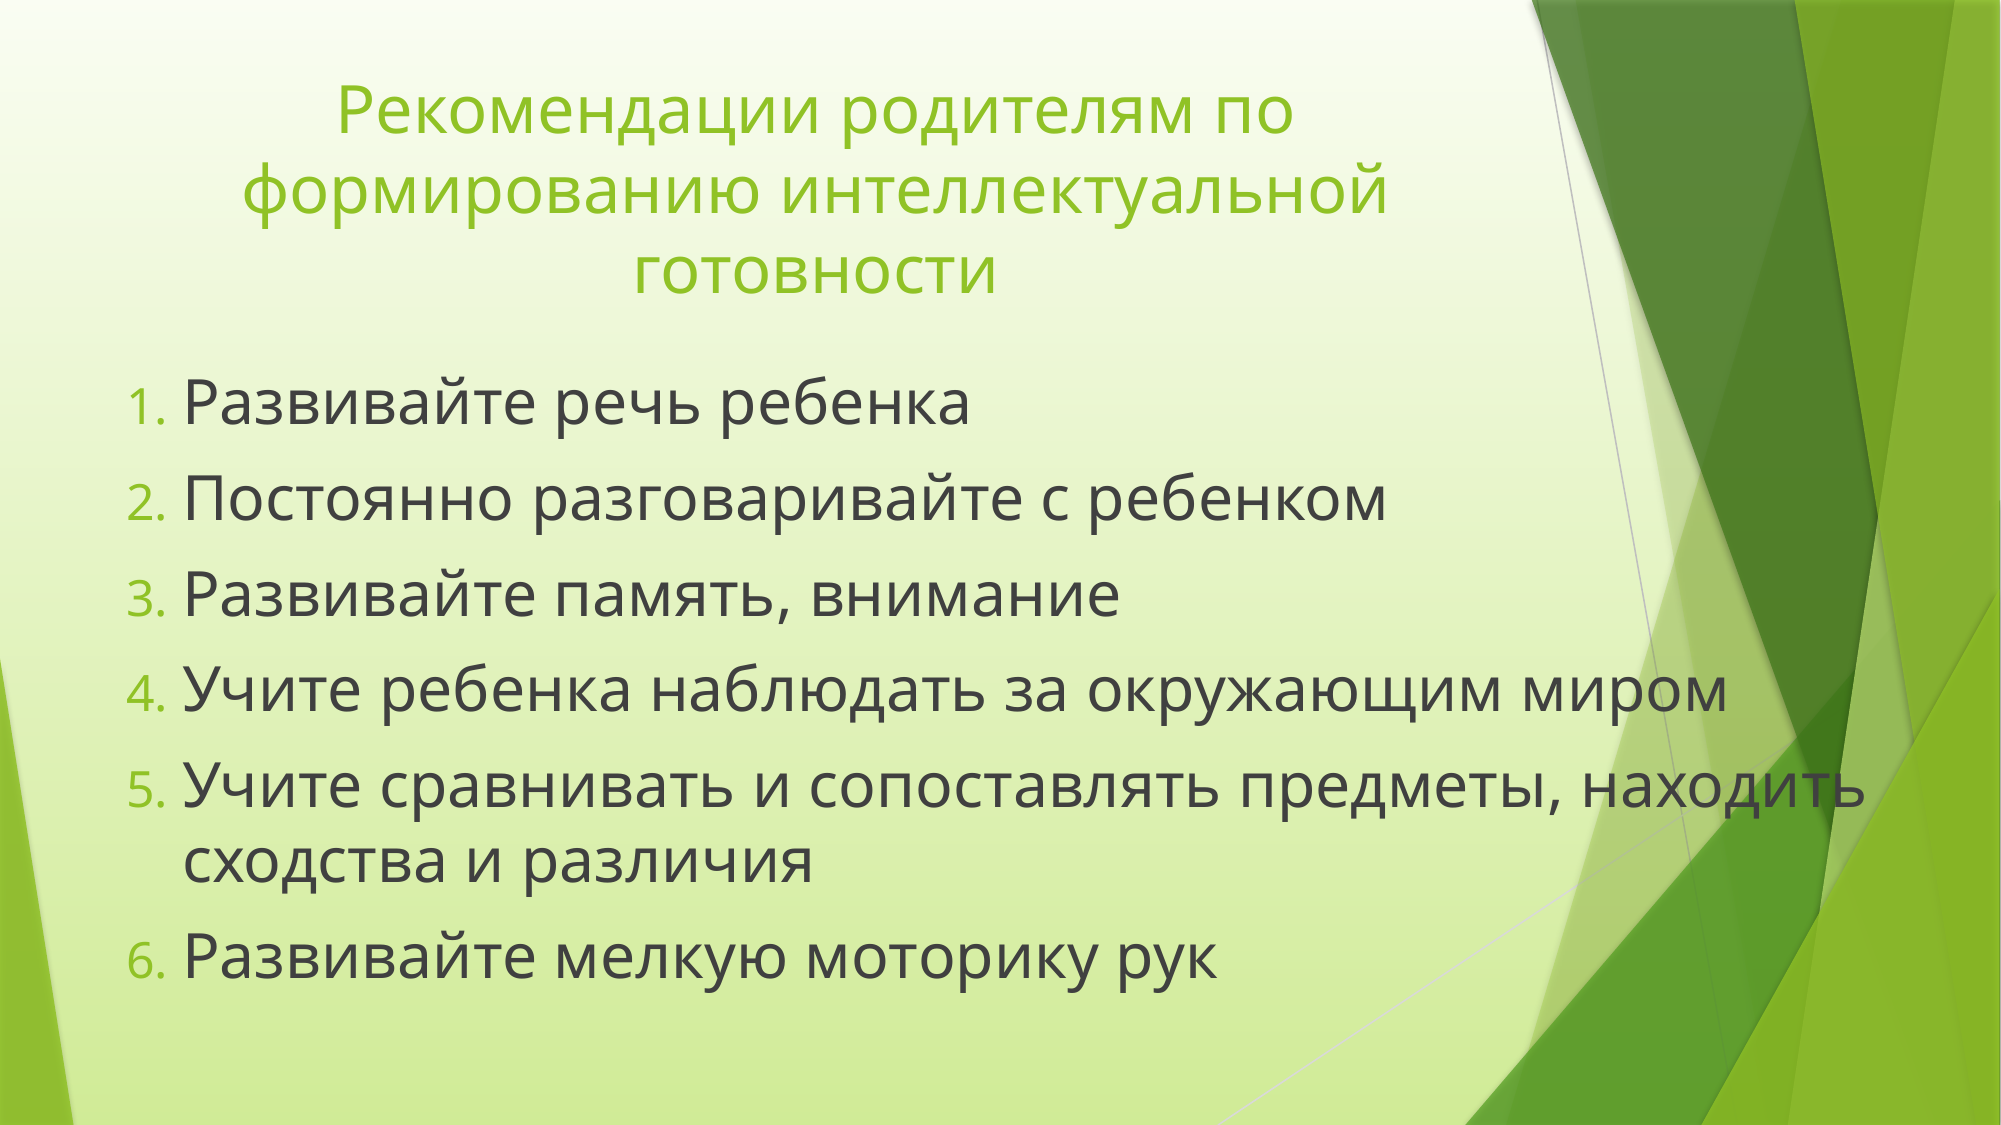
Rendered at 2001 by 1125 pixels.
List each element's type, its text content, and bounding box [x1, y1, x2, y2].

title Рекомендации родителям по формированию интеллектуальной готовности [111, 59, 1522, 317]
list Развивайте речь ребенка Постоянно разговаривайте с ребенком Развивайте память, внимание Учите ребенка наблюдать за окружающим миром Учите сравнивать и сопоставлять предметы, находить сходства и различия Развивайте мелкую моторику рук [111, 354, 1886, 1077]
